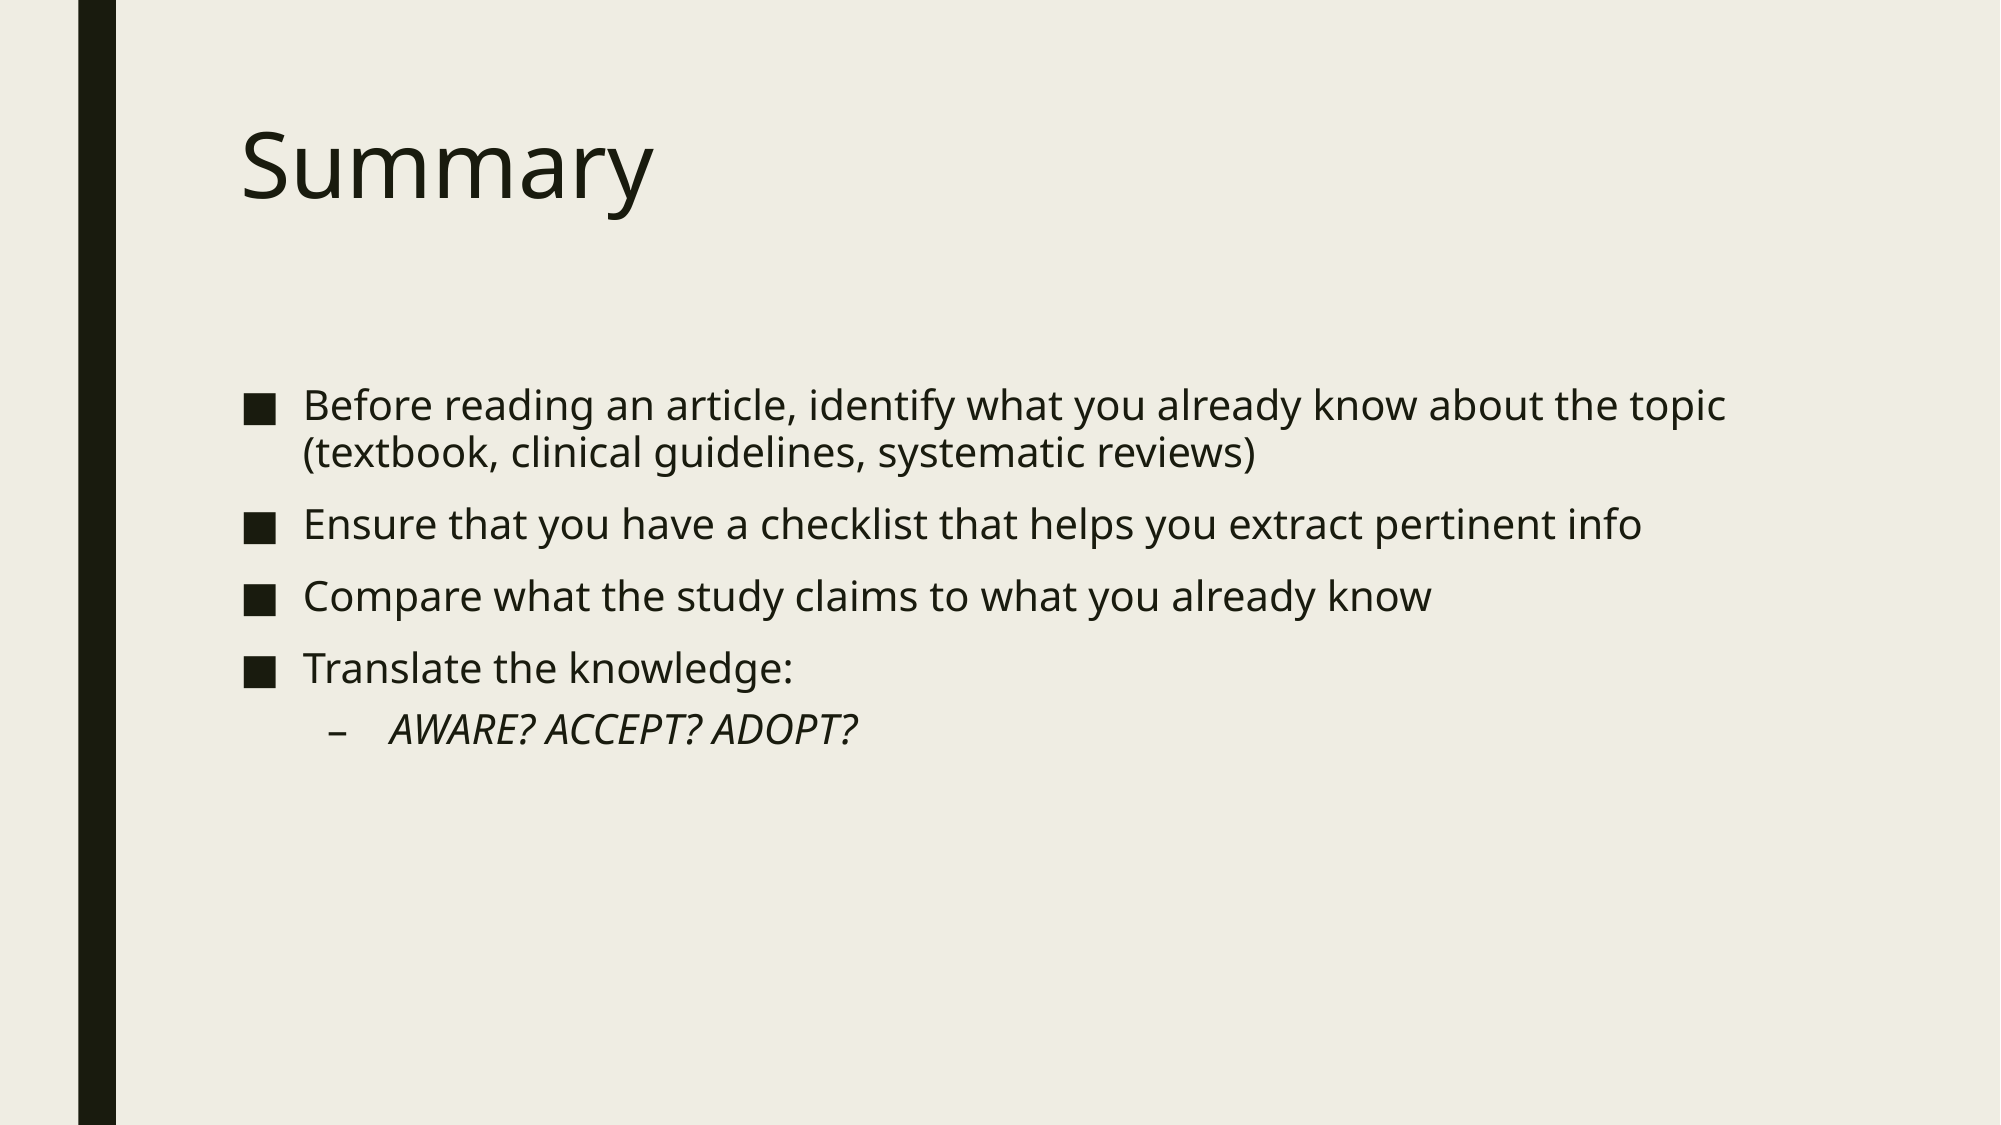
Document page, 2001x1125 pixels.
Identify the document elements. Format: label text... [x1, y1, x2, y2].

list Before reading an article, identify what you already know about the topic (textbook, clinical guidelines, systematic reviews) Ensure that you have a checklist that helps you extract pertinent info Compare what the study claims to what you already know Translate the knowledge: AWARE? ACCEPT? ADOPT? [225, 375, 1800, 963]
title Summary [225, 112, 1800, 357]
